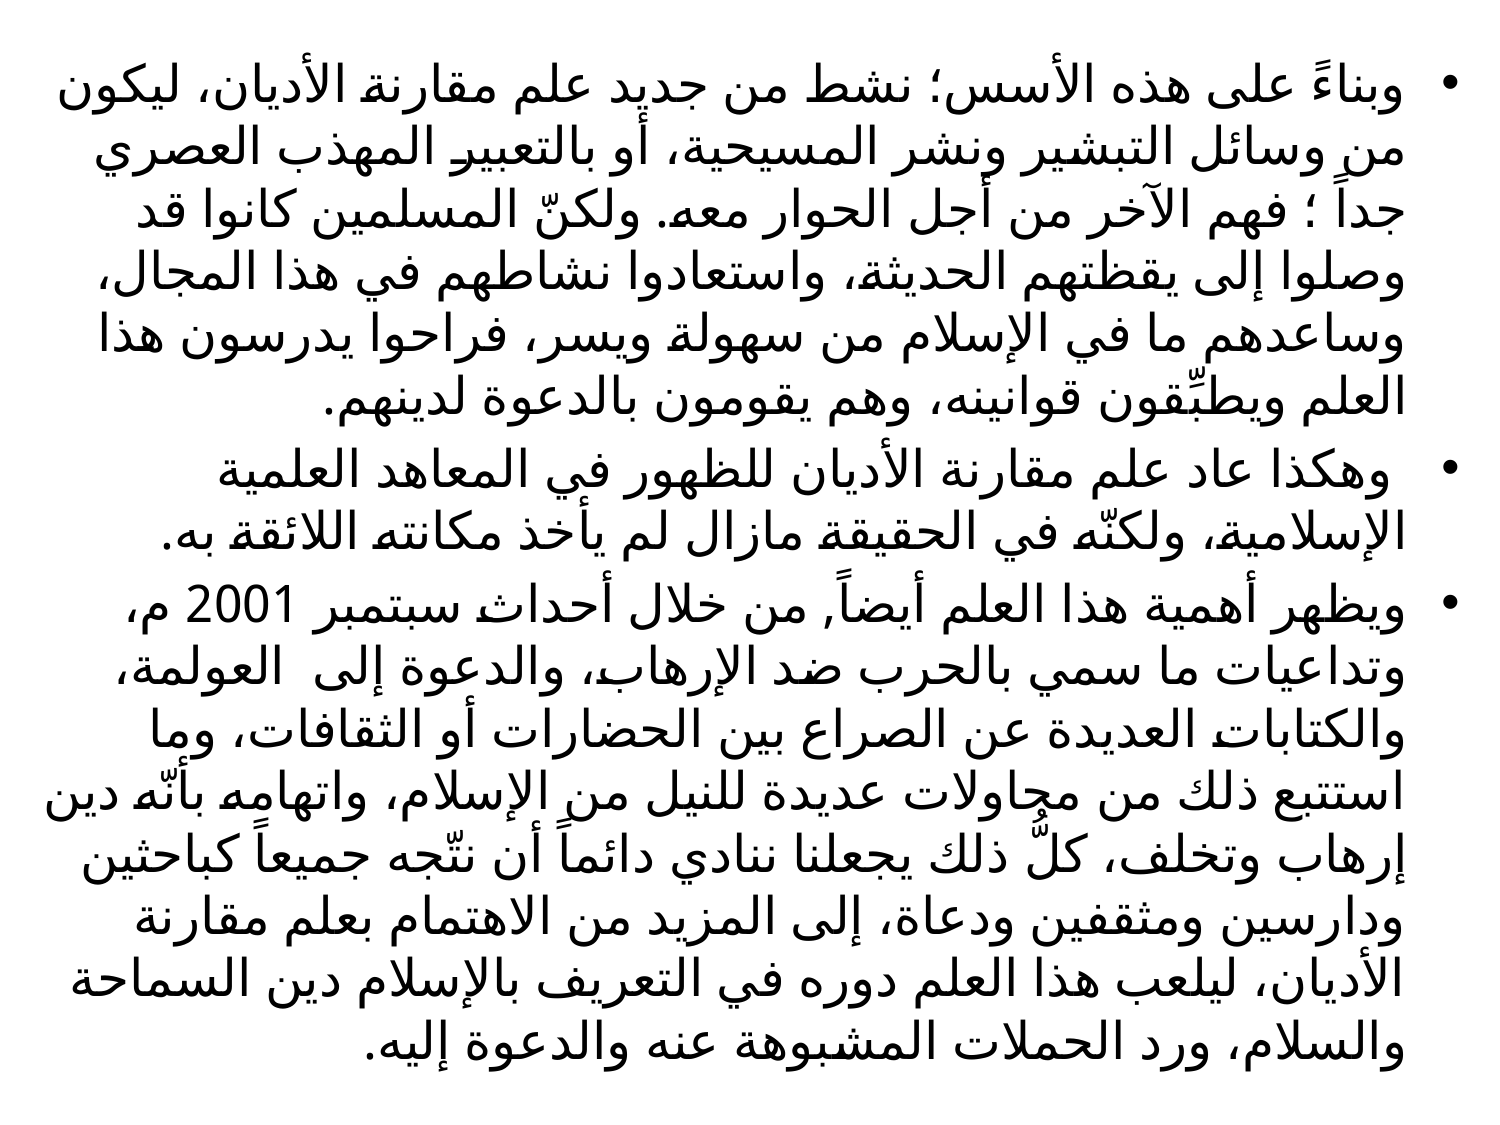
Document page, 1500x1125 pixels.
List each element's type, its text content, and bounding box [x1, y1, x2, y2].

list وبناءً على هذه الأسس؛ نشط من جديد علم مقارنة الأديان، ليكون من وسائل التبشير ونشر المسيحية، أو بالتعبير المهذب العصري جداً ؛ فهم الآخر من أجل الحوار معه. ولكنّ المسلمين كانوا قد وصلوا إلى يقظتهم الحديثة، واستعادوا نشاطهم في هذا المجال، وساعدهم ما في الإسلام من سهولة ويسر، فراحوا يدرسون هذا العلم ويطبِّقون قوانينه، وهم يقومون بالدعوة لدينهم. وهكذا عاد علم مقارنة الأديان للظهور في المعاهد العلمية الإسلامية، ولكنّه في الحقيقة مازال لم يأخذ مكانته اللائقة به. ويظهر أهمية هذا العلم أيضاً, من خلال أحداث سبتمبر 2001 م، وتداعيات ما سمي بالحرب ضد الإرهاب، والدعوة إلى العولمة، والكتابات العديدة عن الصراع بين الحضارات أو الثقافات، وما استتبع ذلك من محاولات عديدة للنيل من الإسلام، واتهامه بأنّه دين إرهاب وتخلف، كلُّ ذلك يجعلنا ننادي دائماً أن نتّجه جميعاً كباحثين ودارسين ومثقفين ودعاة، إلى المزيد من الاهتمام بعلم مقارنة الأديان، ليلعب هذا العلم دوره في التعريف بالإسلام دين السماحة والسلام، ورد الحملات المشبوهة عنه والدعوة إليه. [17, 42, 1471, 1094]
